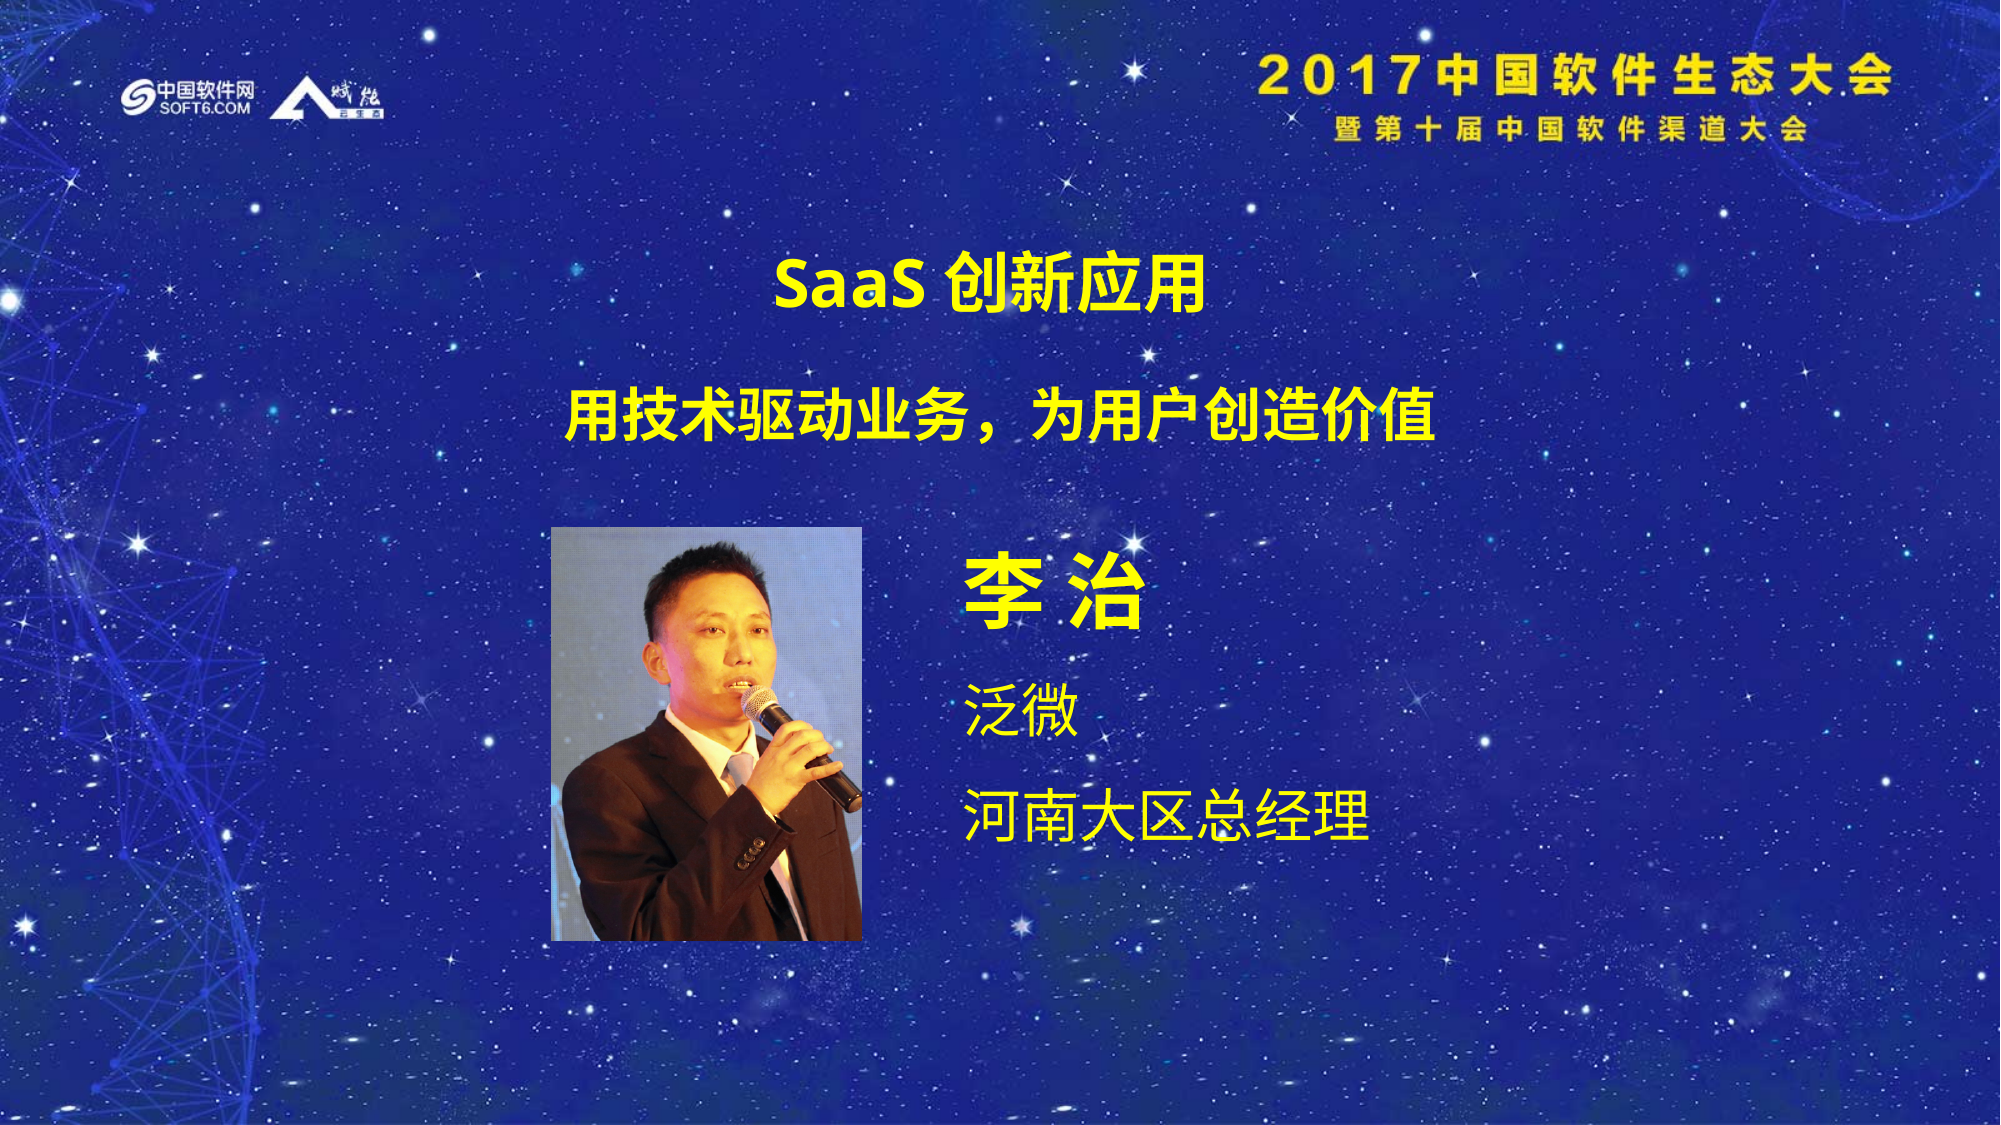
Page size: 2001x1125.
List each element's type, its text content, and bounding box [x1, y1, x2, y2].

picture [0, 0, 2000, 1125]
text_box SaaS创新应用 [569, 208, 1414, 313]
text_box 李 治 泛微 河南大区总经理 [951, 603, 1673, 734]
text_box 用技术驱动业务，为用户创造价值 [362, 361, 1638, 429]
